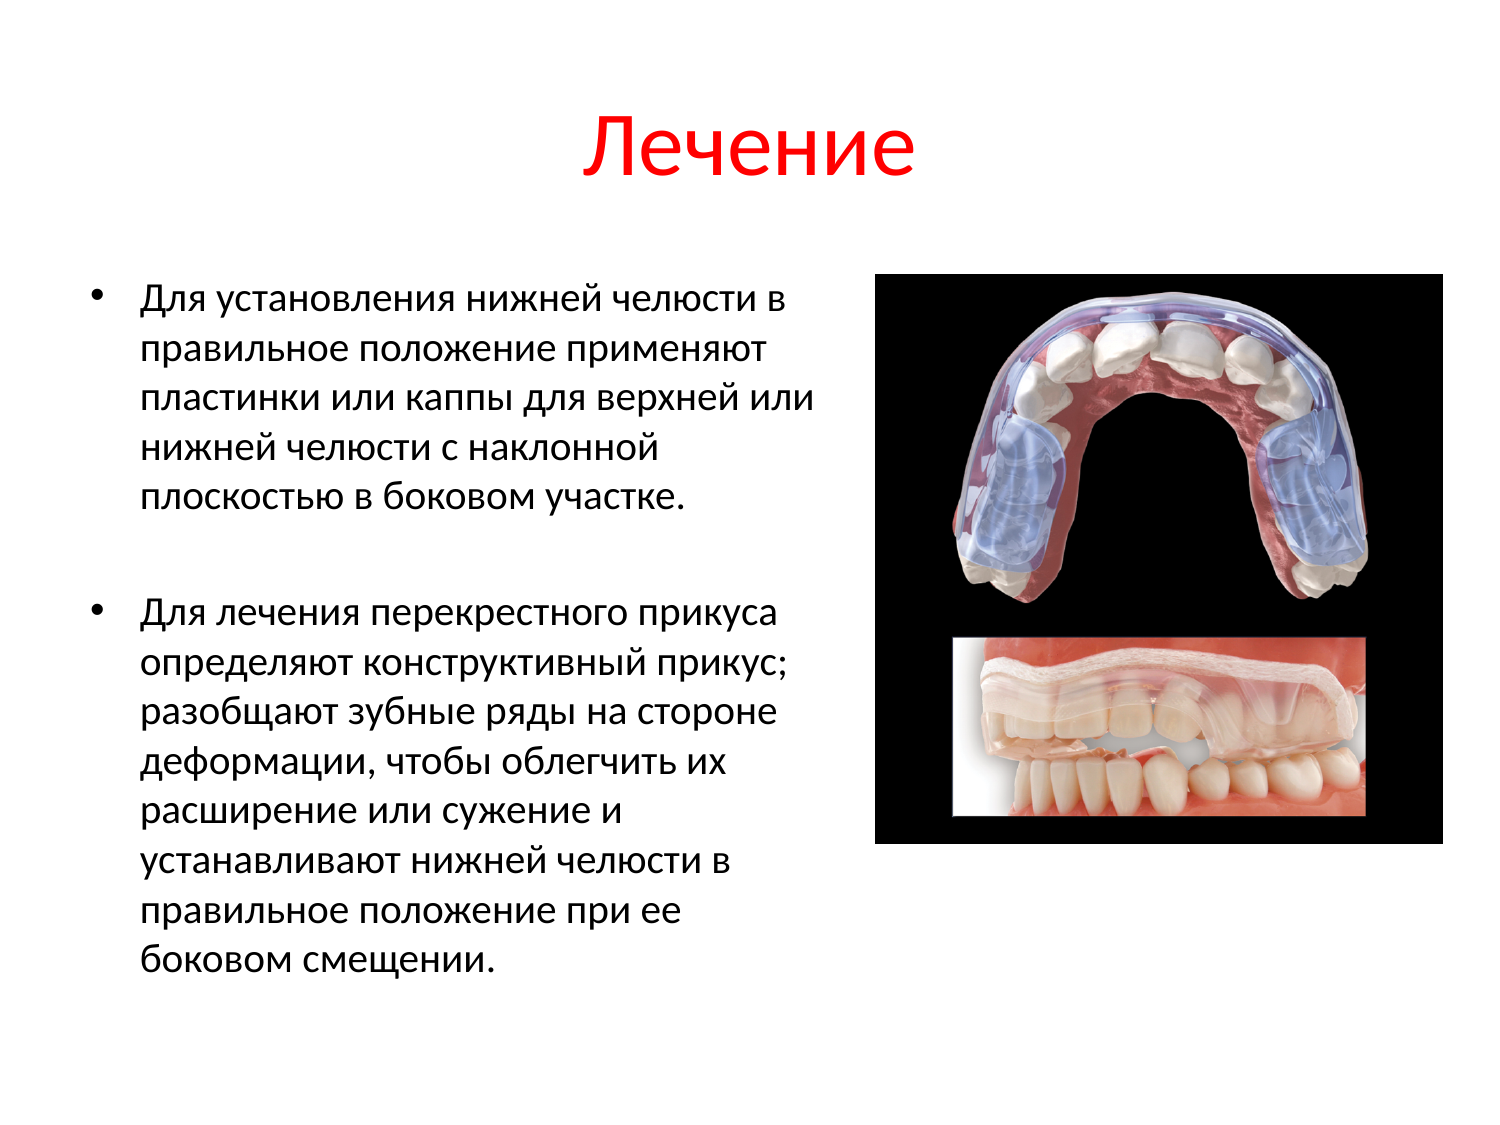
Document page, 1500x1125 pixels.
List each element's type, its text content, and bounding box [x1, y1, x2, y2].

picture [874, 274, 1443, 844]
list Для установления нижней челюсти в правильное положение применяют пластинки или каппы для верхней или нижней челюсти с наклонной плоскостью в боковом участке. Для лечения перекрестного прикуса определяют конструктивный прикус; разобщают зубные ряды на стороне деформации, чтобы облегчить их расширение или сужение и устанавливают нижней челюсти в правильное положение при ее боковом смещении. [75, 262, 850, 1005]
title Лечение [75, 45, 1425, 233]
